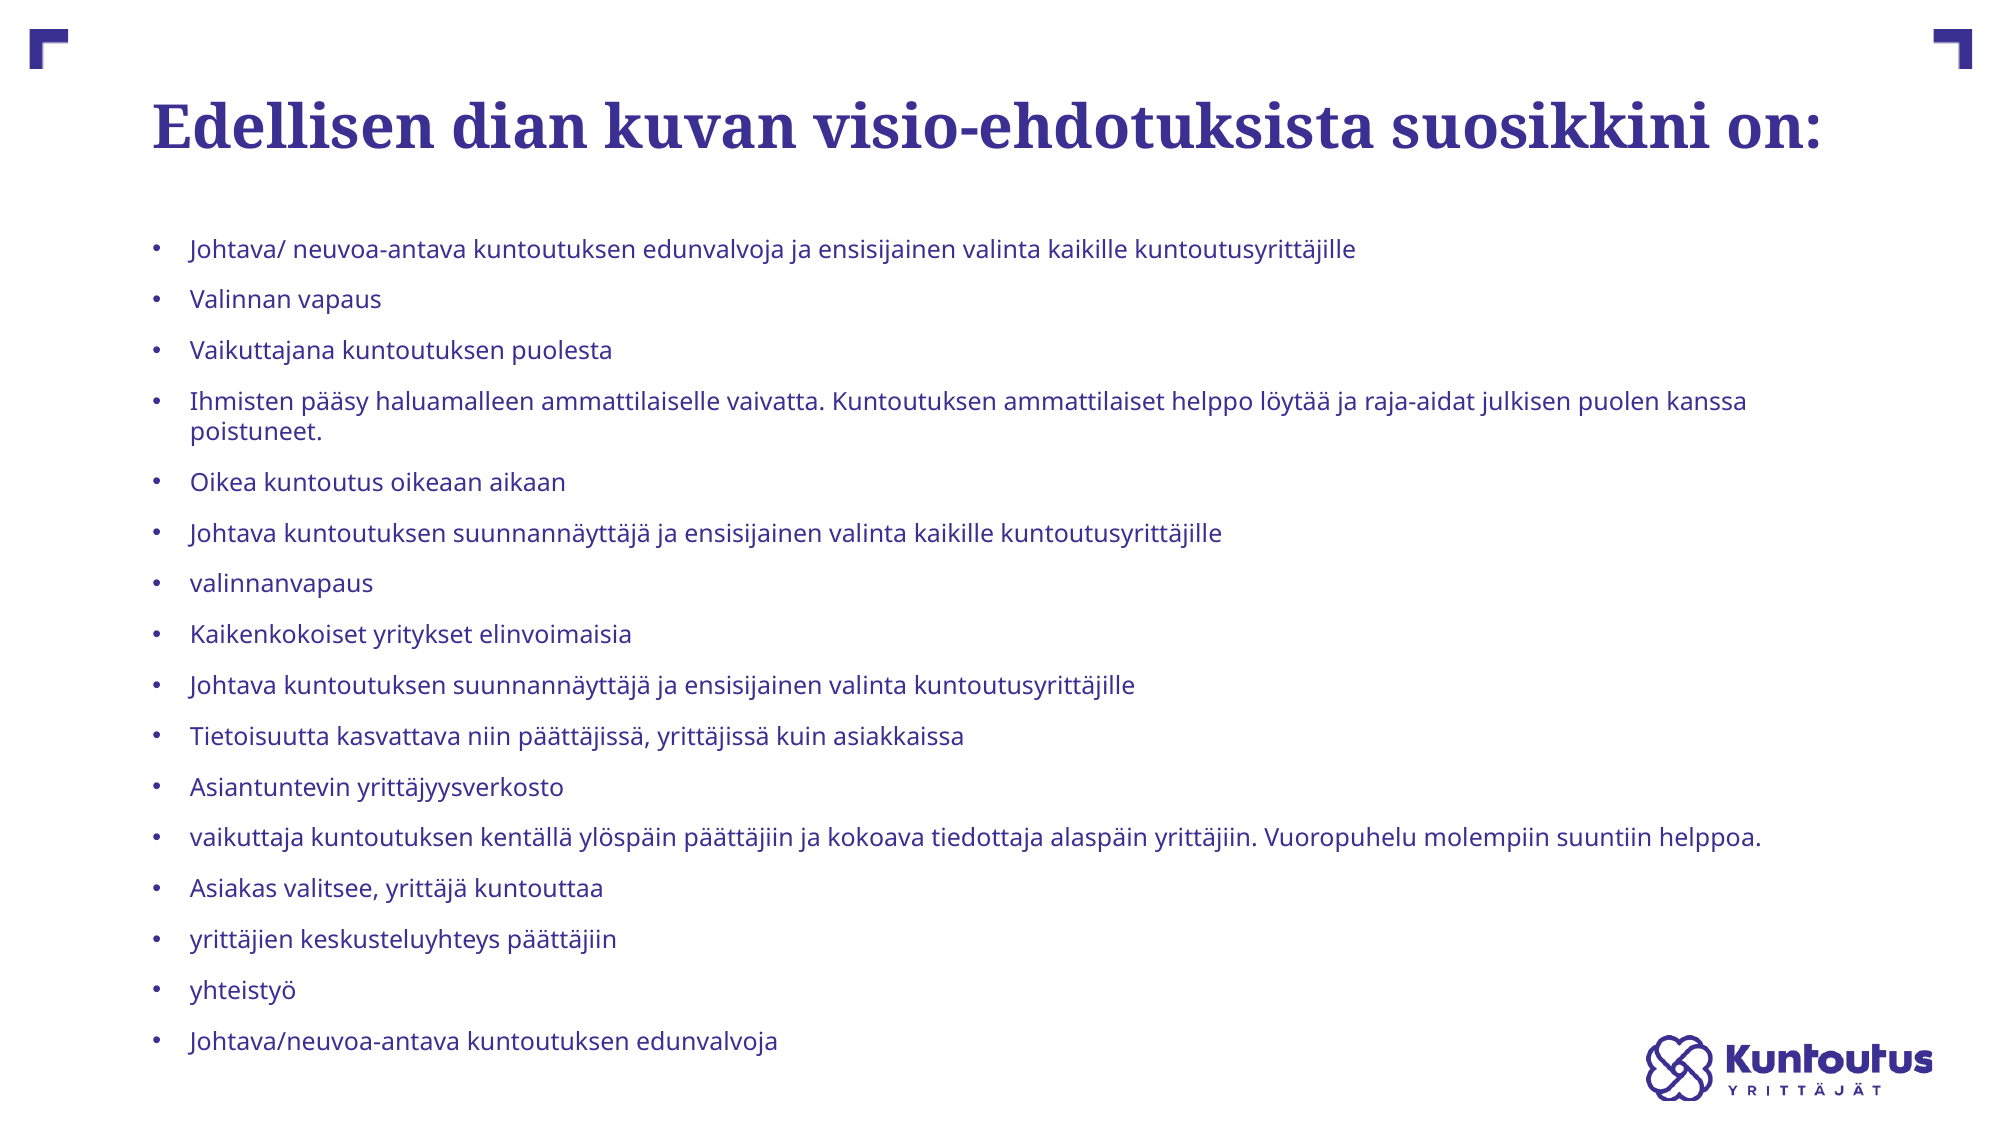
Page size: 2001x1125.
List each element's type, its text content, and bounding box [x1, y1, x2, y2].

list Johtava/ neuvoa-antava kuntoutuksen edunvalvoja ja ensisijainen valinta kaikille kuntoutusyrittäjille Valinnan vapaus Vaikuttajana kuntoutuksen puolesta Ihmisten pääsy haluamalleen ammattilaiselle vaivatta. Kuntoutuksen ammattilaiset helppo löytää ja raja-aidat julkisen puolen kanssa poistuneet. Oikea kuntoutus oikeaan aikaan Johtava kuntoutuksen suunnannäyttäjä ja ensisijainen valinta kaikille kuntoutusyrittäjille valinnanvapaus Kaikenkokoiset yritykset elinvoimaisia Johtava kuntoutuksen suunnannäyttäjä ja ensisijainen valinta kuntoutusyrittäjille Tietoisuutta kasvattava niin päättäjissä, yrittäjissä kuin asiakkaissa Asiantuntevin yrittäjyysverkosto vaikuttaja kuntoutuksen kentällä ylöspäin päättäjiin ja kokoava tiedottaja alaspäin yrittäjiin. Vuoropuhelu molempiin suuntiin helppoa. Asiakas valitsee, yrittäjä kuntouttaa yrittäjien keskusteluyhteys päättäjiin yhteistyö Johtava/neuvoa-antava kuntoutuksen edunvalvoja [137, 225, 1834, 1066]
title Edellisen dian kuvan visio-ehdotuksista suosikkini on: [137, 59, 1863, 278]
